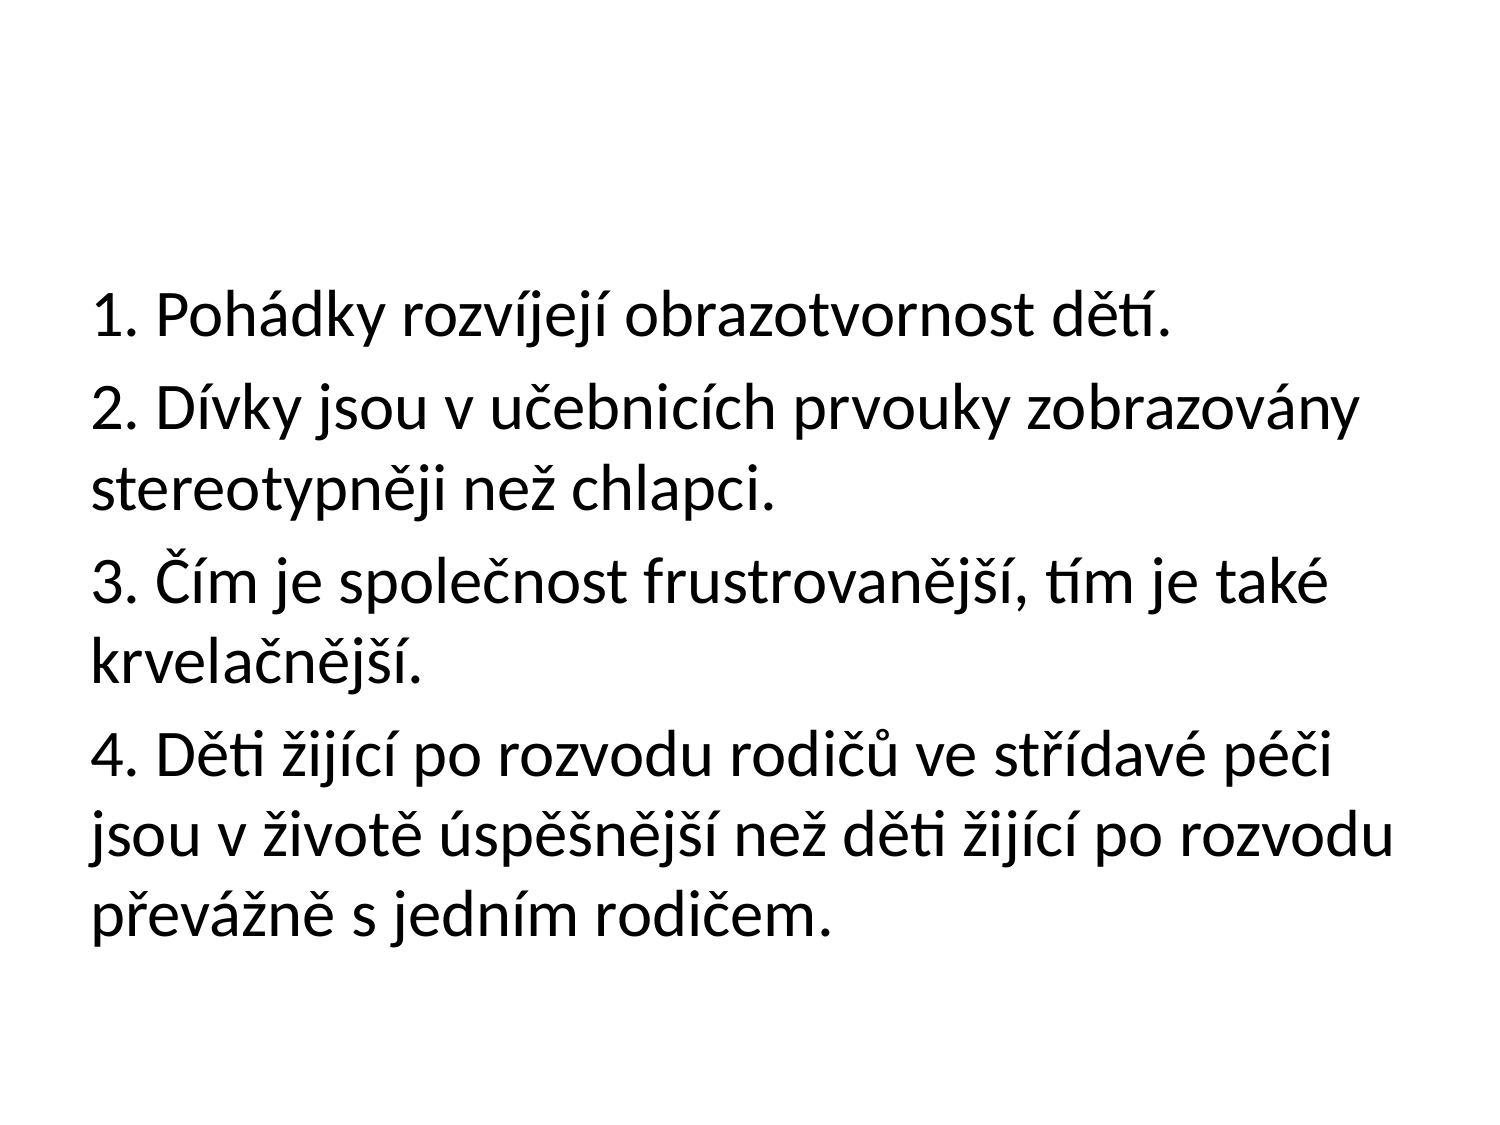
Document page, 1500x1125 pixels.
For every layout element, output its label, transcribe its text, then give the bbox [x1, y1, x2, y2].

list 1. Pohádky rozvíjejí obrazotvornost dětí. 2. Dívky jsou v učebnicích prvouky zobrazovány stereotypněji než chlapci. 3. Čím je společnost frustrovanější, tím je také krvelačnější. 4. Děti žijící po rozvodu rodičů ve střídavé péči jsou v životě úspěšnější než děti žijící po rozvodu převážně s jedním rodičem. [75, 262, 1425, 1005]
